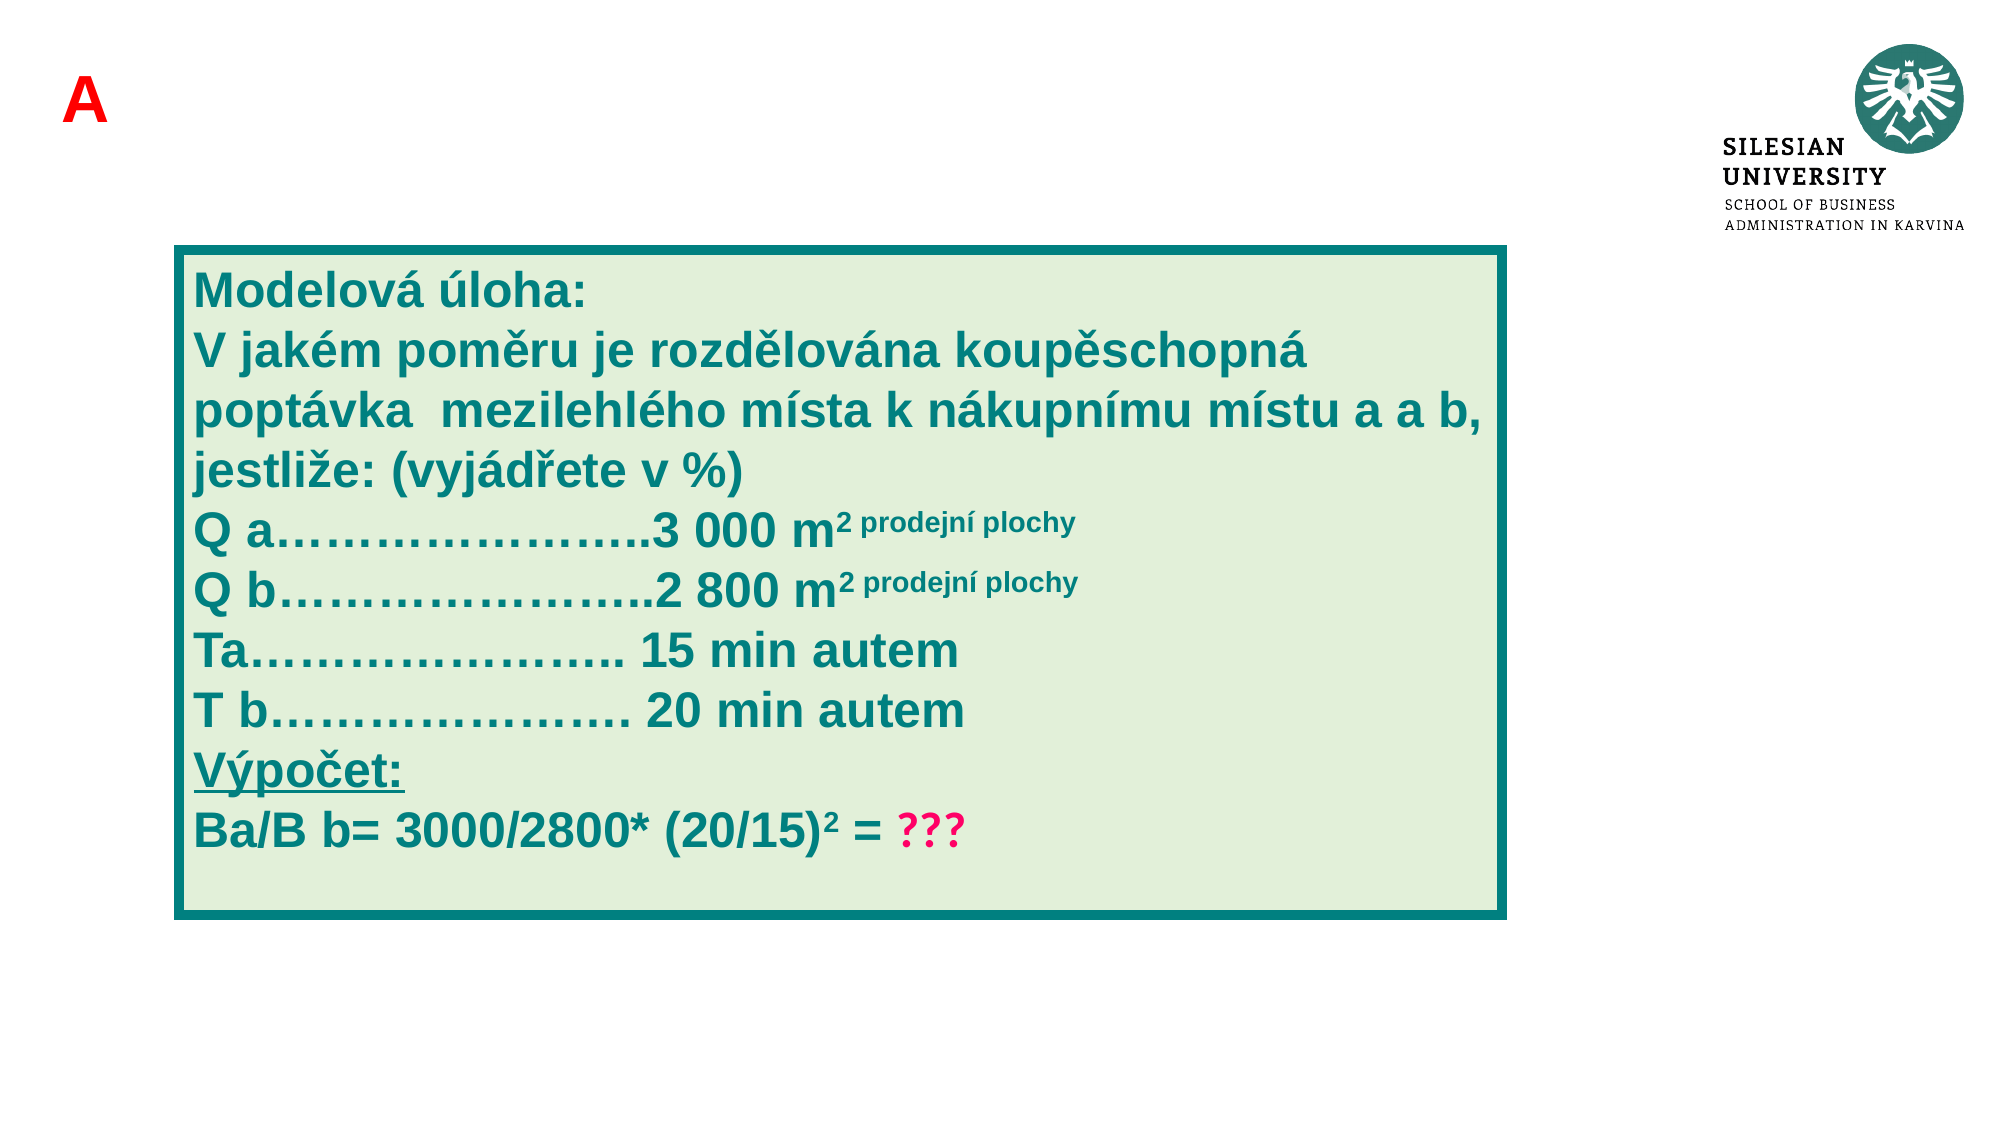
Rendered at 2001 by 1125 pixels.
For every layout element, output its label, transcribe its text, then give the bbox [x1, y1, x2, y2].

picture [1723, 44, 1964, 230]
text_box Modelová úloha: V jakém poměru je rozdělována koupěschopná poptávka mezilehlého místa k nákupnímu místu a a b, jestliže: (vyjádřete v %) Q a…………………..3 000 m2 prodejní plochy Q b…………………..2 800 m2 prodejní plochy Ta………………….. 15 min autem T b…………………. 20 min autem Výpočet: Ba/B b= 3000/2800* (20/15)2 = ??? [178, 250, 1502, 915]
text_box A [46, 48, 125, 143]
